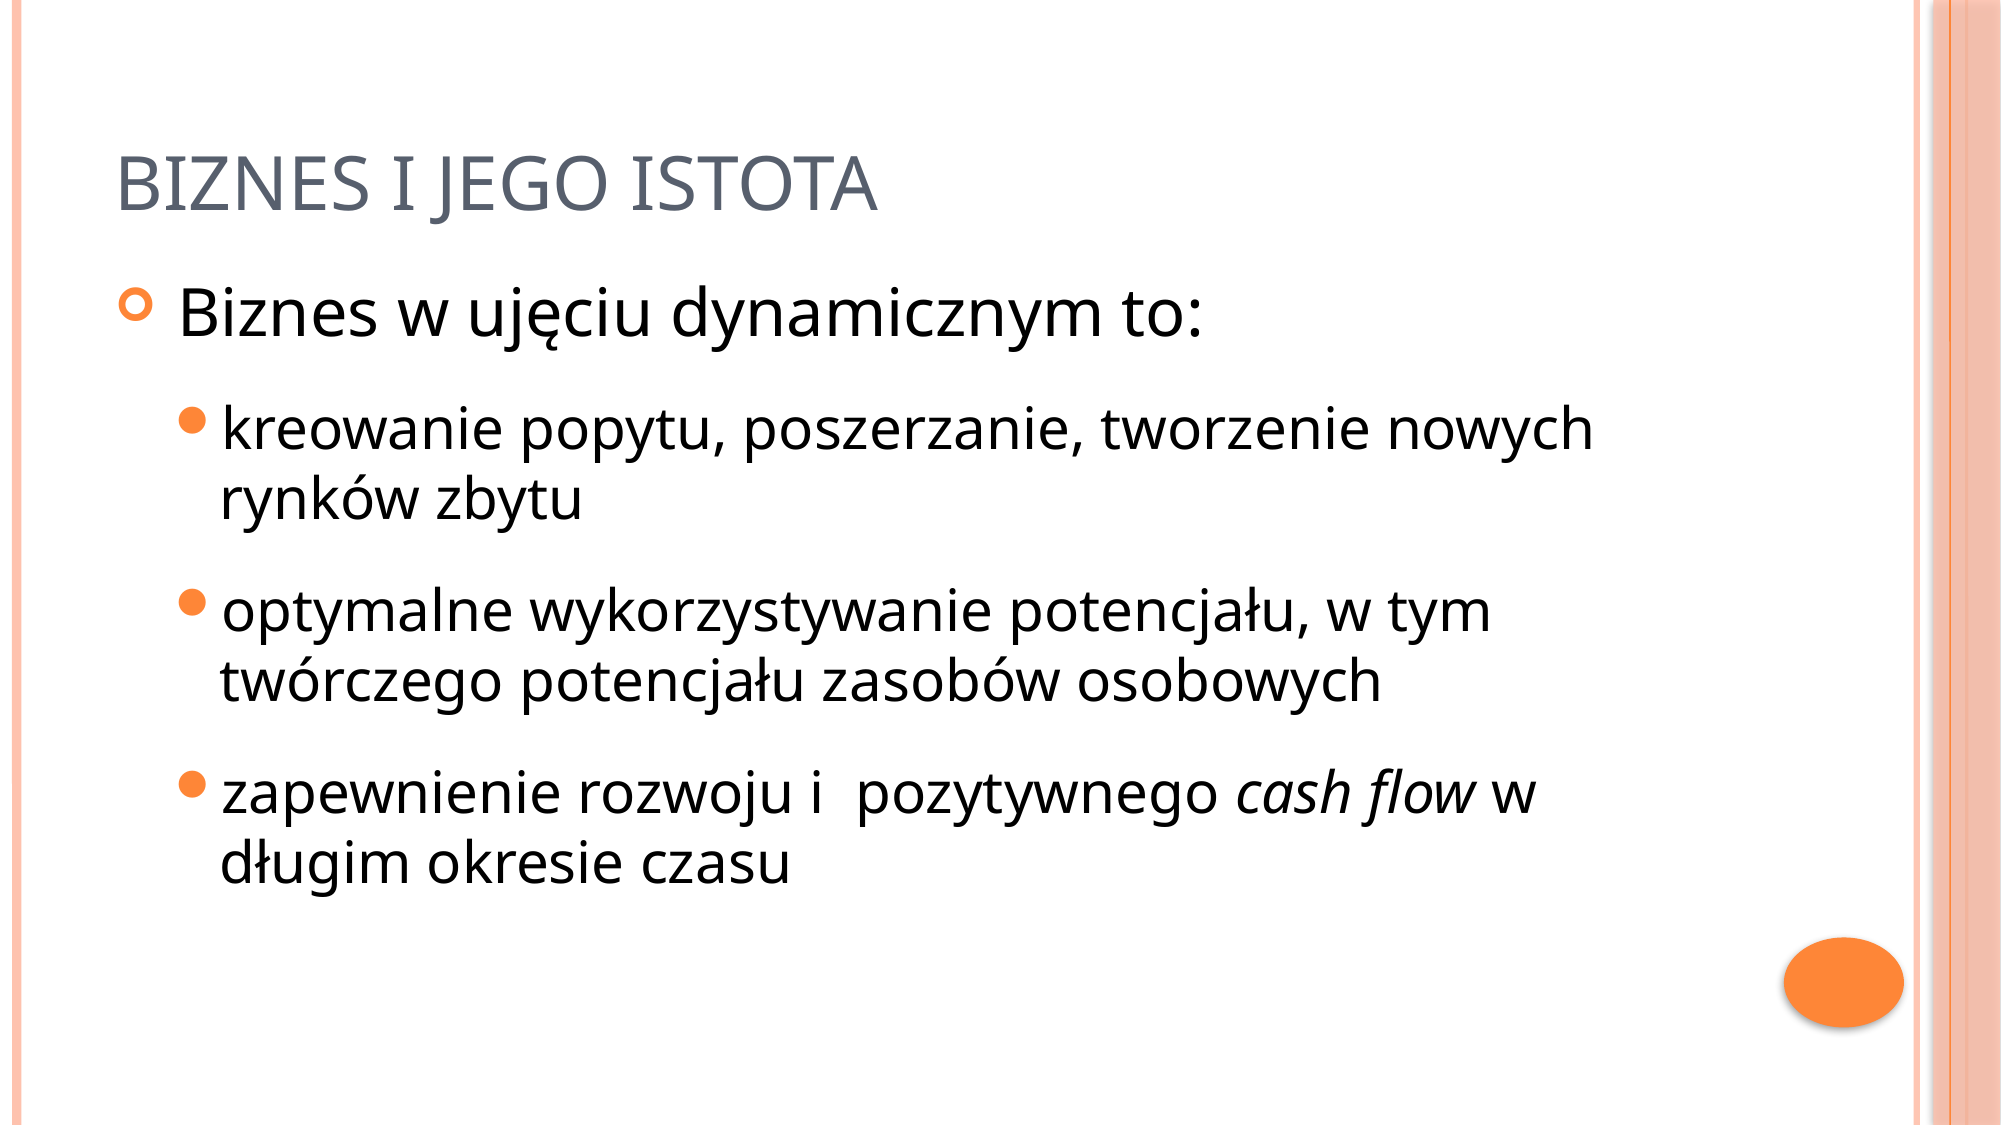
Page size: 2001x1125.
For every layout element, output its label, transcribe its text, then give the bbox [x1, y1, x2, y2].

list Biznes w ujęciu dynamicznym to: kreowanie popytu, poszerzanie, tworzenie nowych rynków zbytu optymalne wykorzystywanie potencjału, w tym twórczego potencjału zasobów osobowych zapewnienie rozwoju i pozytywnego cash flow w długim okresie czasu [99, 262, 1734, 1062]
title BIZNES I JEGO ISTOTA [99, 45, 1734, 233]
